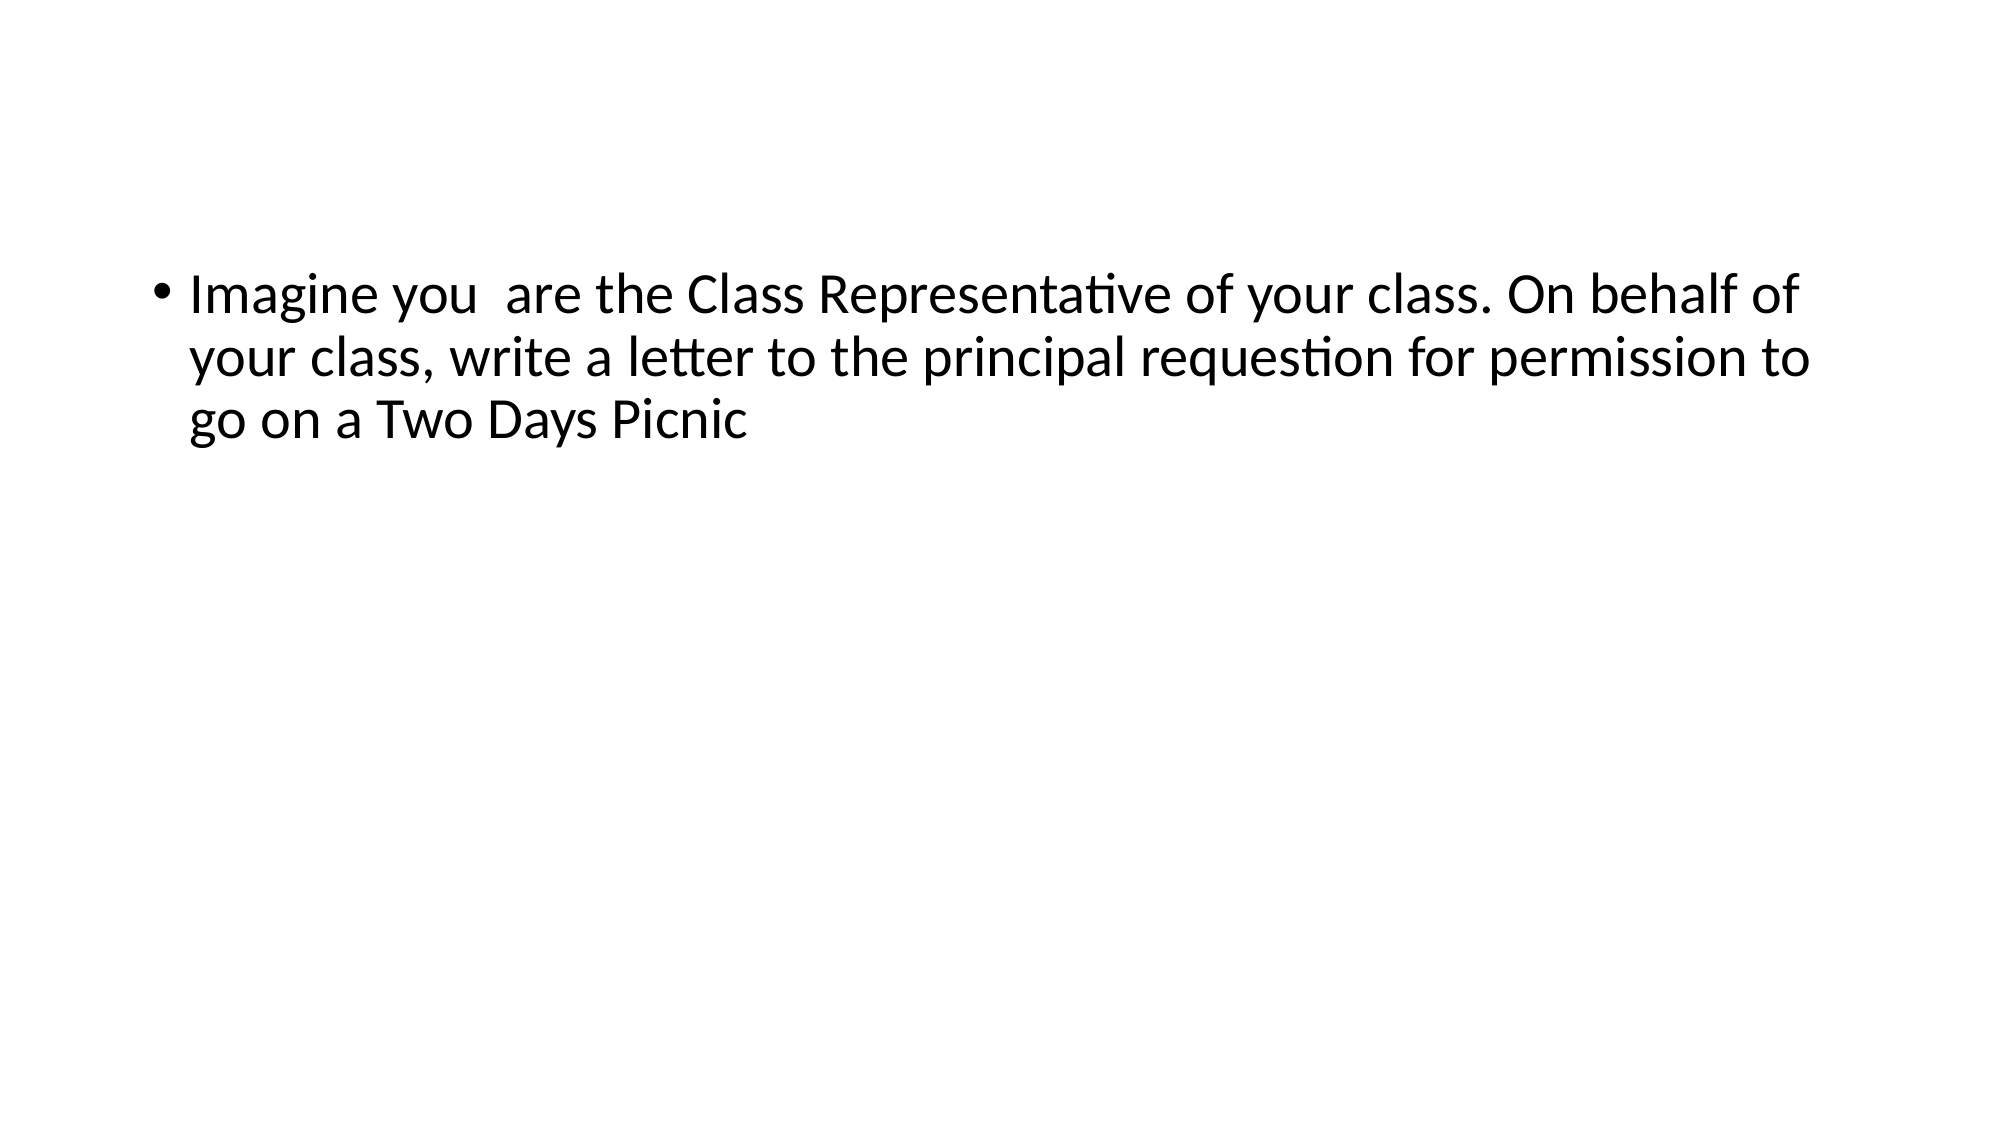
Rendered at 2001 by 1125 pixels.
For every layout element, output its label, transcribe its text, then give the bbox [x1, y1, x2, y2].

list Imagine you are the Class Representative of your class. On behalf of your class, write a letter to the principal requestion for permission to go on a Two Days Picnic [137, 255, 1863, 1014]
